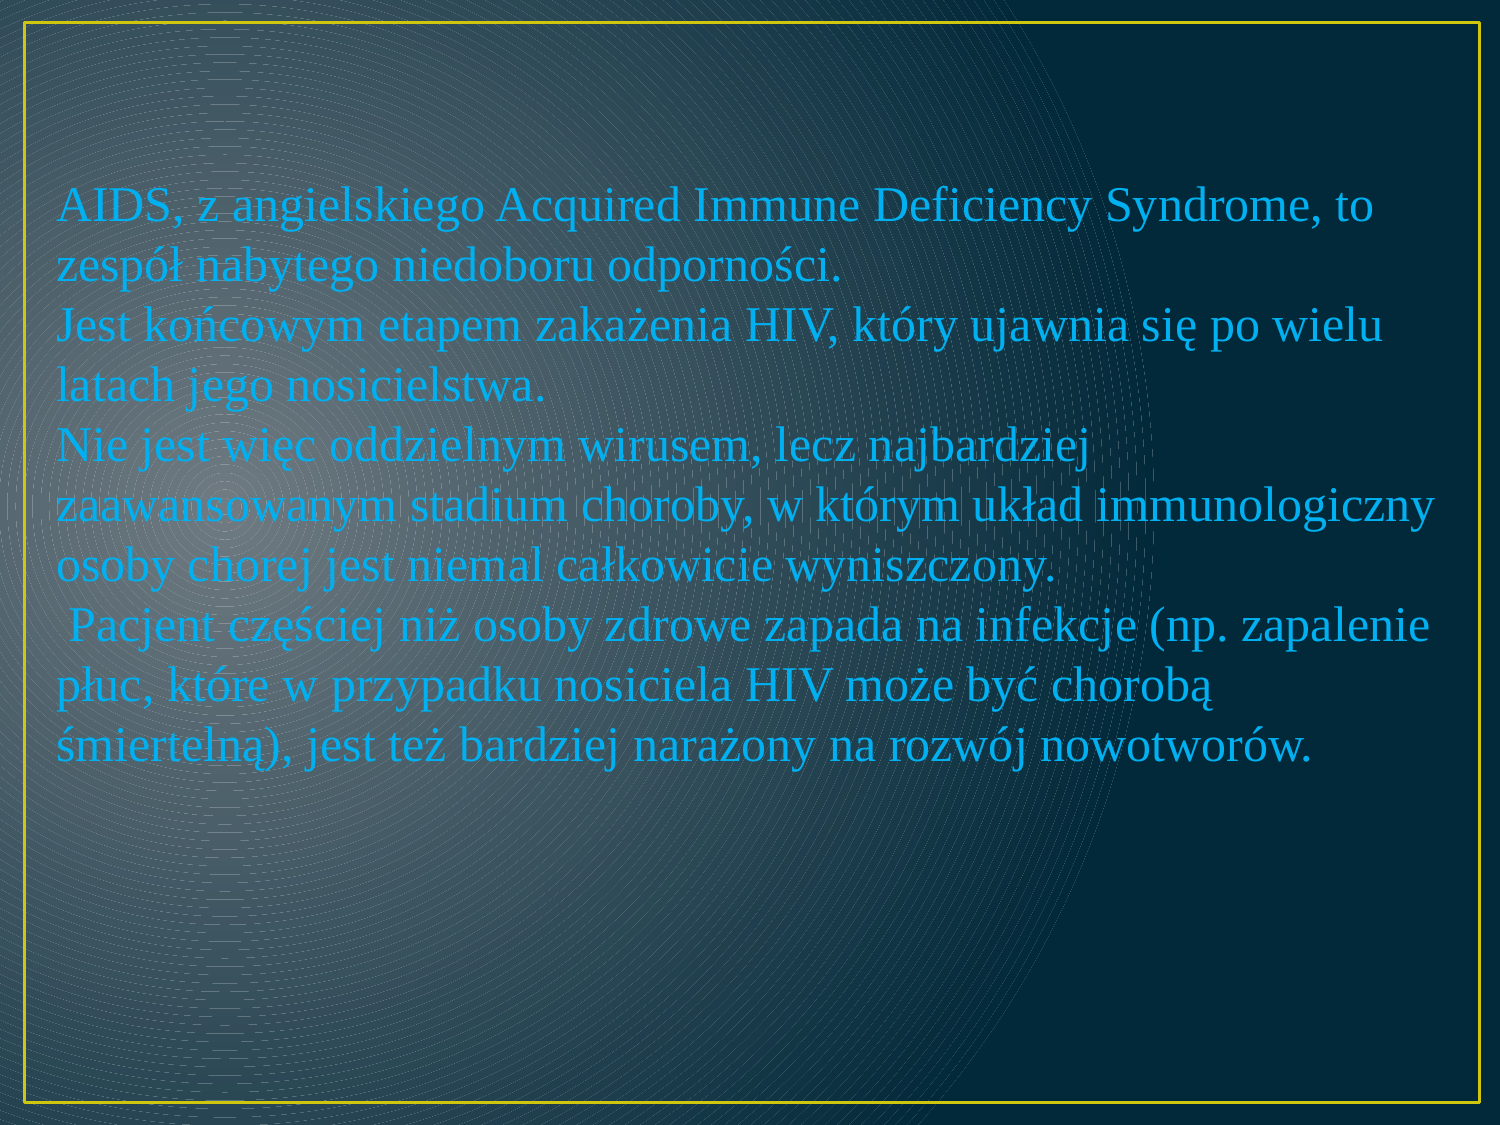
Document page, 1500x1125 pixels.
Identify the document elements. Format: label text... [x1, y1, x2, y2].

text_box AIDS, z angielskiego Acquired Immune Deficiency Syndrome, to zespół nabytego niedoboru odporności. Jest końcowym etapem zakażenia HIV, który ujawnia się po wielu latach jego nosicielstwa. Nie jest więc oddzielnym wirusem, lecz najbardziej zaawansowanym stadium choroby, w którym układ immunologiczny osoby chorej jest niemal całkowicie wyniszczony. Pacjent częściej niż osoby zdrowe zapada na infekcje (np. zapalenie płuc, które w przypadku nosiciela HIV może być chorobą śmiertelną), jest też bardziej narażony na rozwój nowotworów. [41, 113, 1459, 779]
